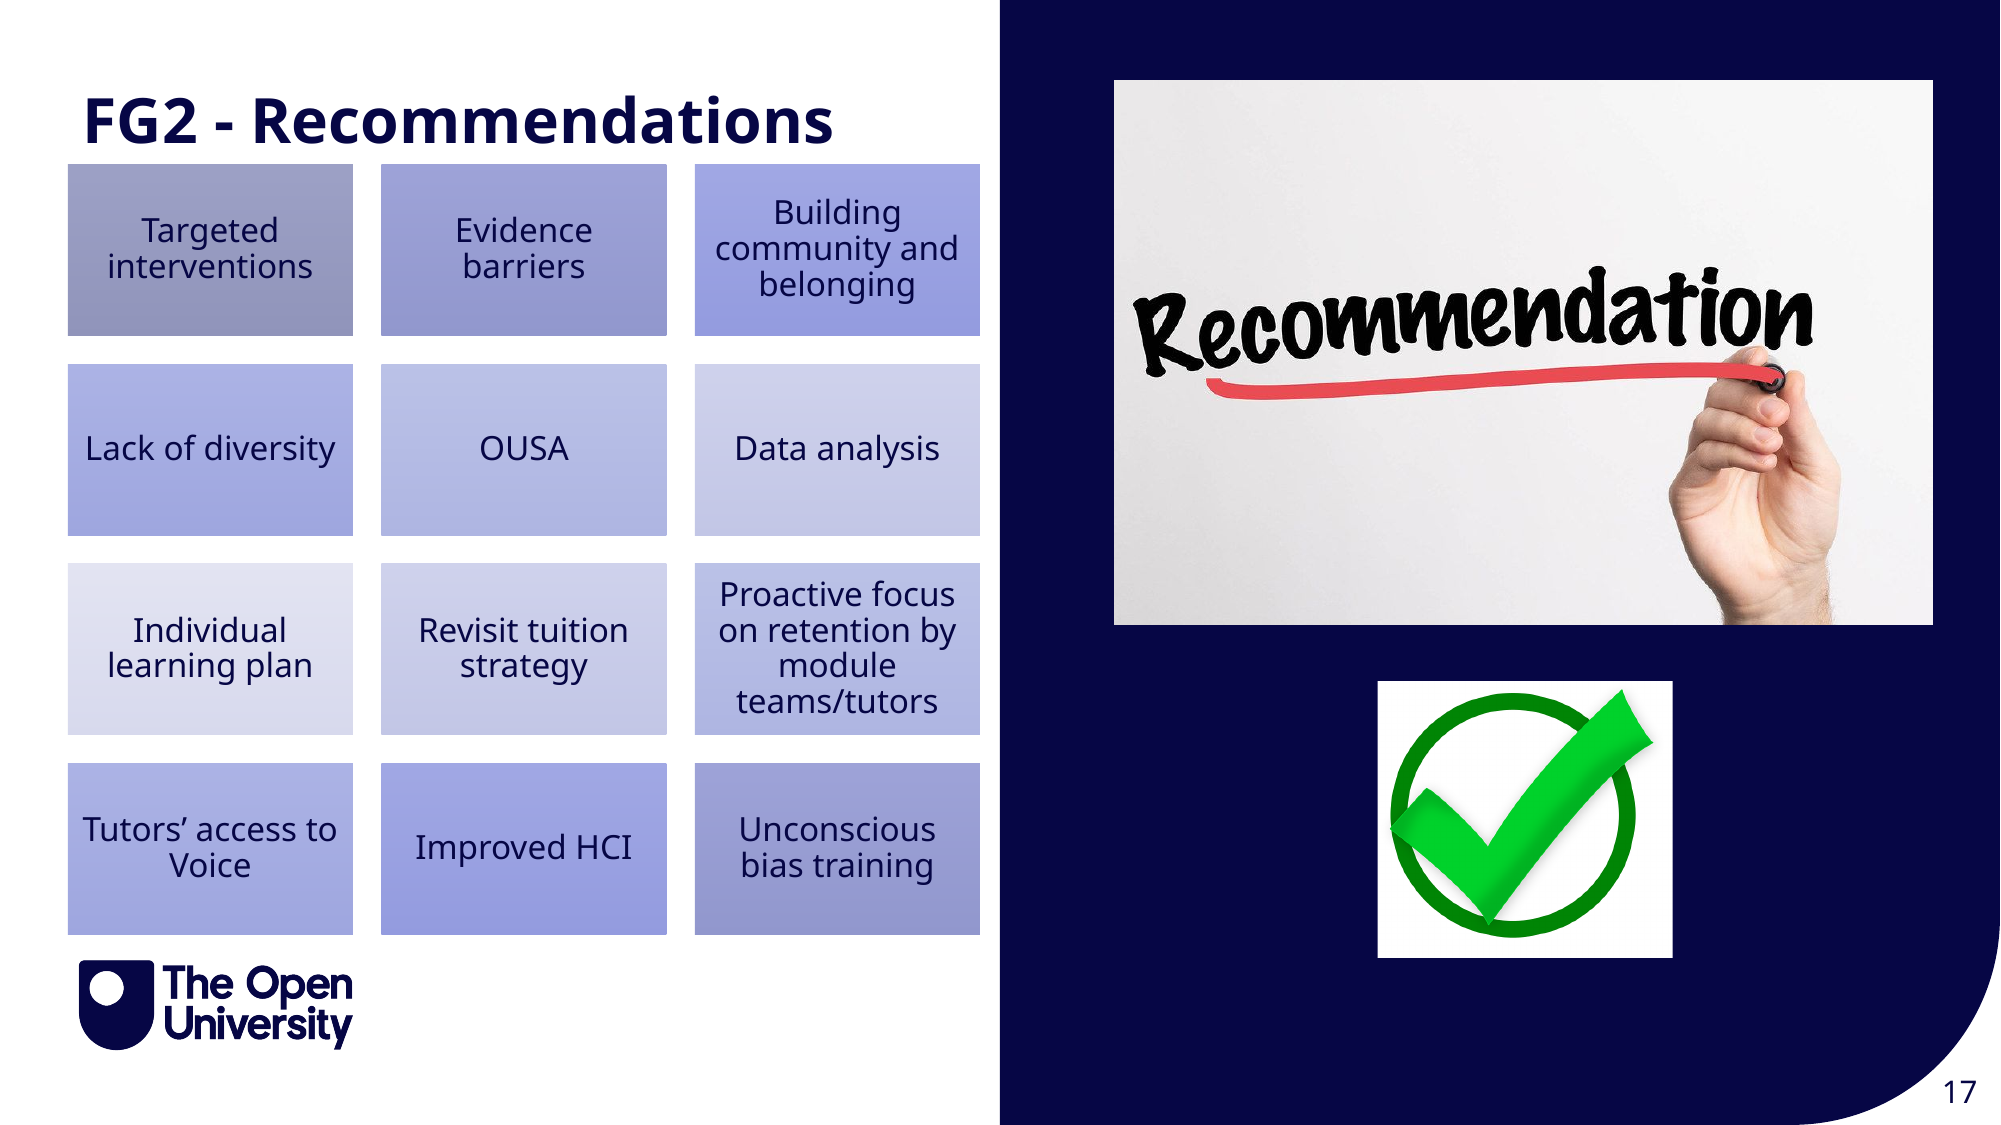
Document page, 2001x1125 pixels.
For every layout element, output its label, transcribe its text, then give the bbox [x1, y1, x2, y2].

picture [77, 956, 358, 1053]
picture [1377, 681, 1673, 959]
picture [1114, 80, 1933, 625]
list FG2 - Recommendations [67, 66, 954, 157]
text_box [67, 157, 980, 941]
